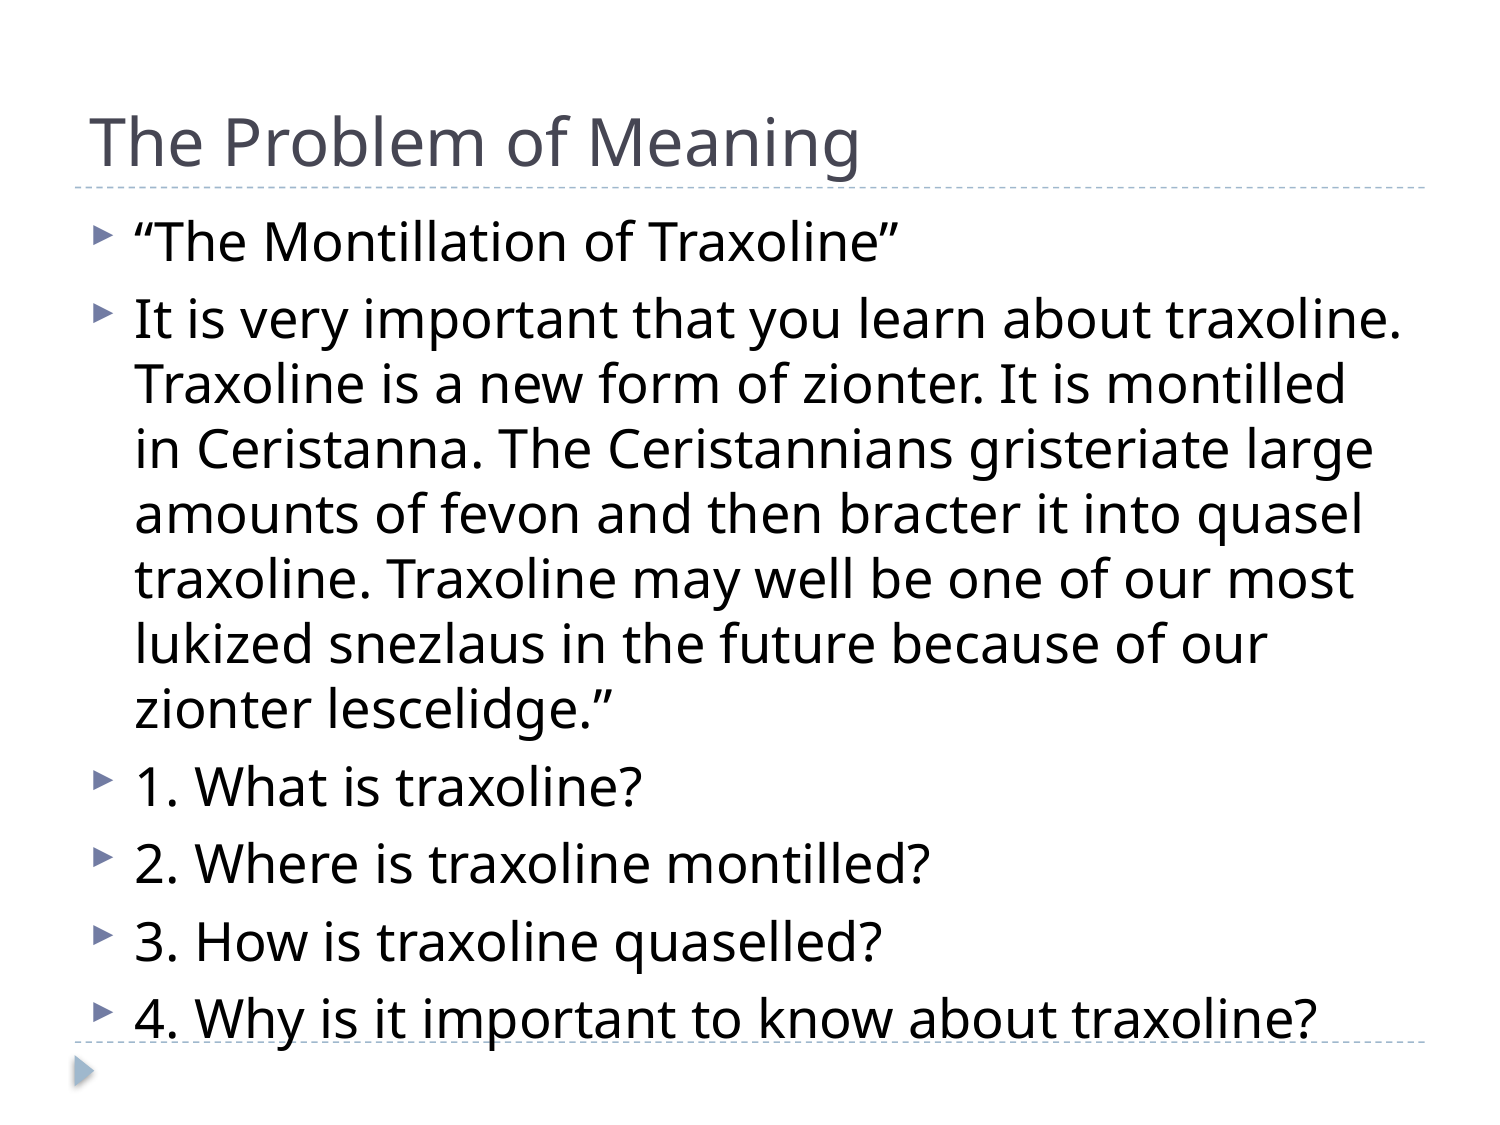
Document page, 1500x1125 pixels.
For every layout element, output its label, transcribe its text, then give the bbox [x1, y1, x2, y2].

list “The Montillation of Traxoline” It is very important that you learn about traxoline. Traxoline is a new form of zionter. It is montilled in Ceristanna. The Ceristannians gristeriate large amounts of fevon and then bracter it into quasel traxoline. Traxoline may well be one of our most lukized snezlaus in the future because of our zionter lescelidge.” 1. What is traxoline? 2. Where is traxoline montilled? 3. How is traxoline quaselled? 4. Why is it important to know about traxoline? [75, 200, 1425, 1010]
title The Problem of Meaning [75, 24, 1425, 188]
